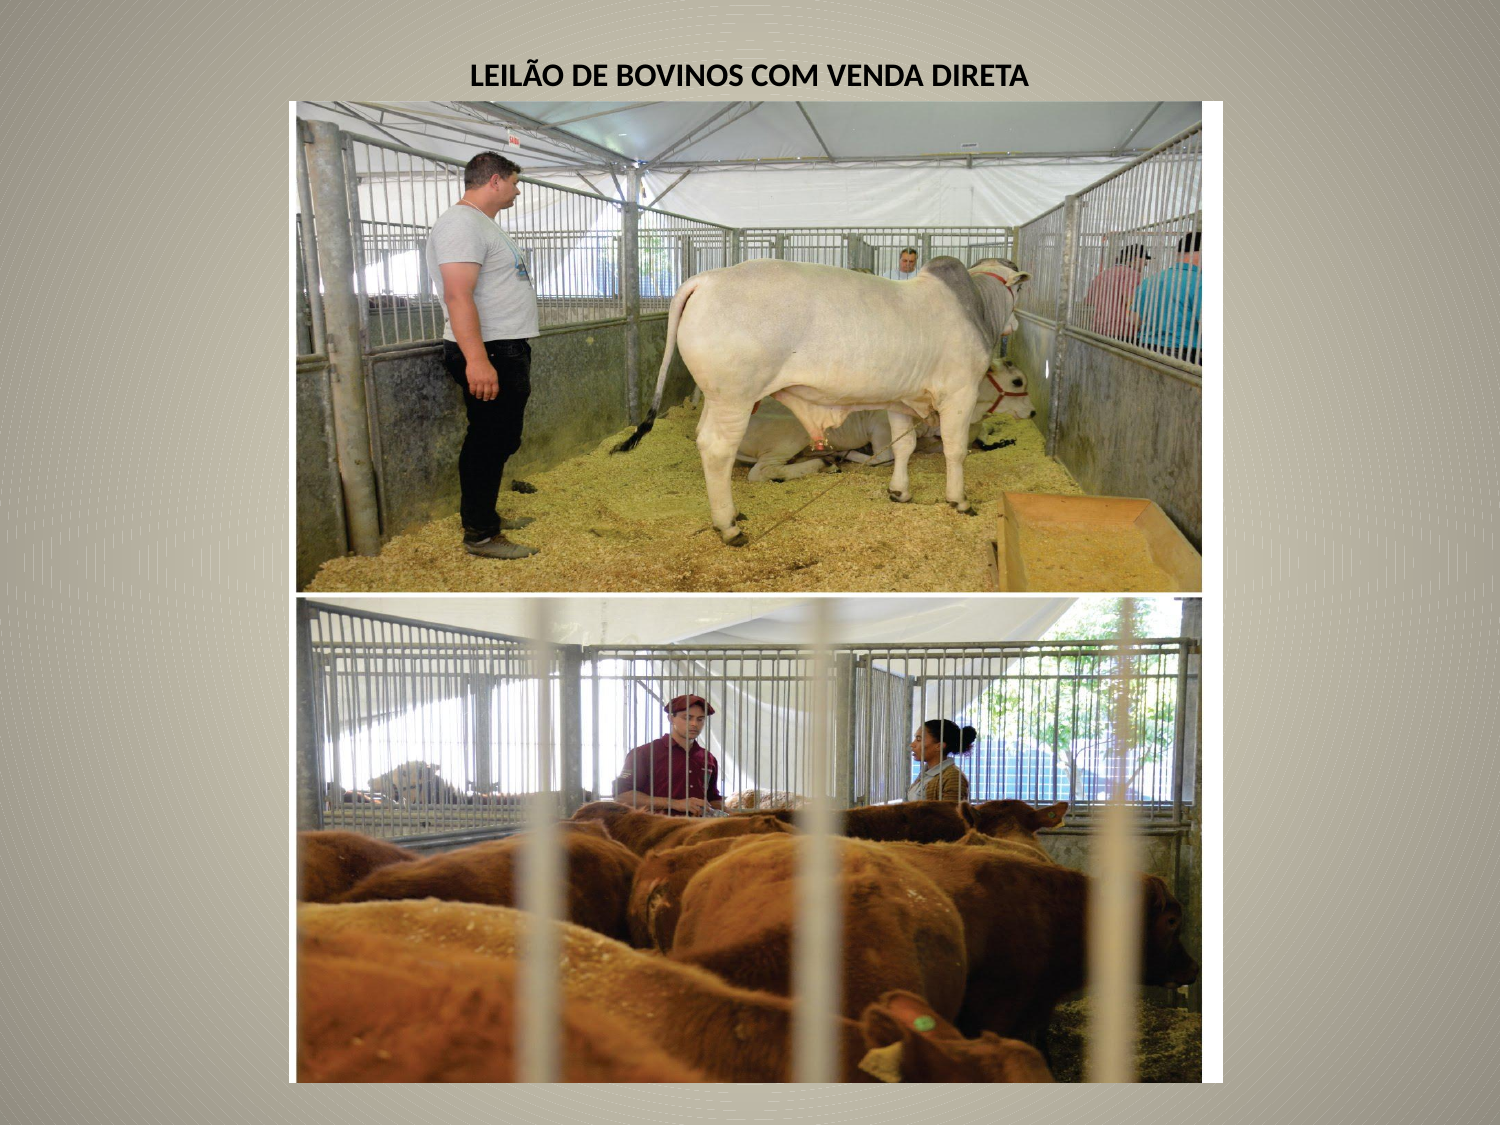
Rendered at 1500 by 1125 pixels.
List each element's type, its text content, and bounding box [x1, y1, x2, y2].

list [288, 101, 1223, 1083]
title LEILÃO DE BOVINOS COM VENDA DIRETA [75, 45, 1425, 149]
